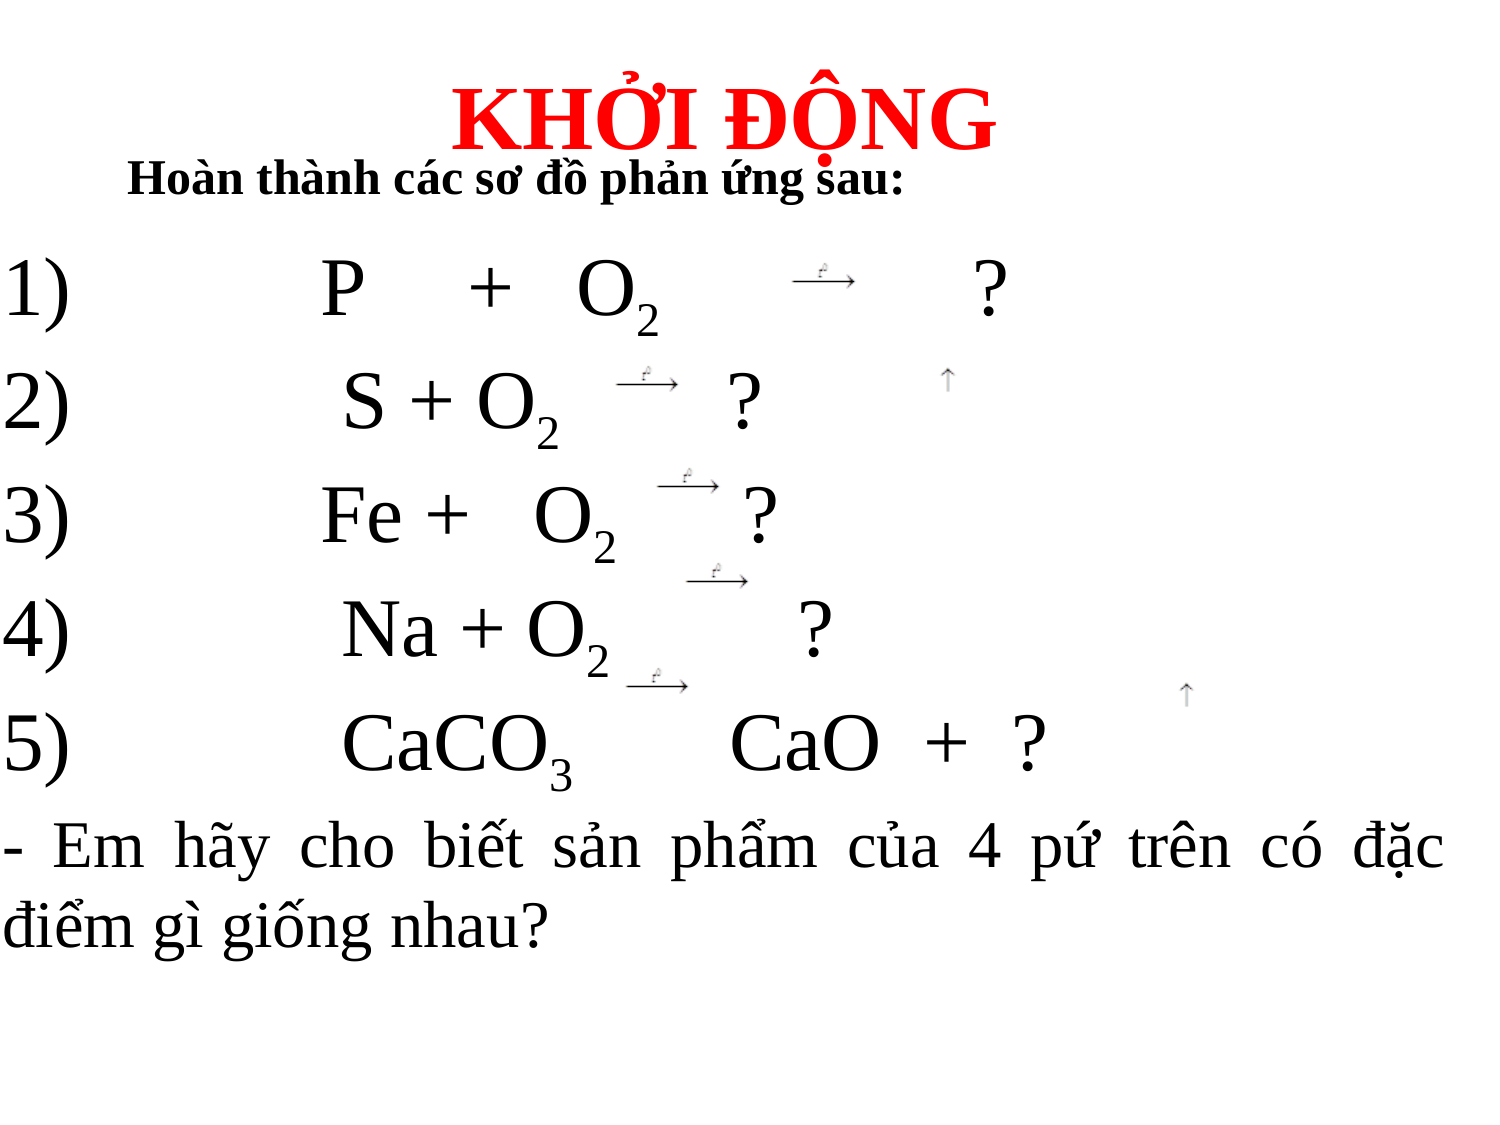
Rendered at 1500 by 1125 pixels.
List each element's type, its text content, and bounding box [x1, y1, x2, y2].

picture [613, 360, 684, 401]
picture [622, 662, 694, 702]
picture [654, 462, 726, 502]
picture [937, 365, 963, 401]
text_box KHỞI ĐỘNG P + O2 ? S + O2 ? Fe + O2 ? Na + O2 ? CaCO3 CaO + ? - Em hãy cho biết sản phẩm của 4 pứ trên có đặc điểm gì giống nhau? [0, 50, 1463, 1110]
picture [682, 557, 754, 597]
picture [789, 257, 861, 297]
text_box Hoàn thành các sơ đồ phản ứng sau: [112, 137, 1025, 213]
picture [1175, 680, 1202, 716]
